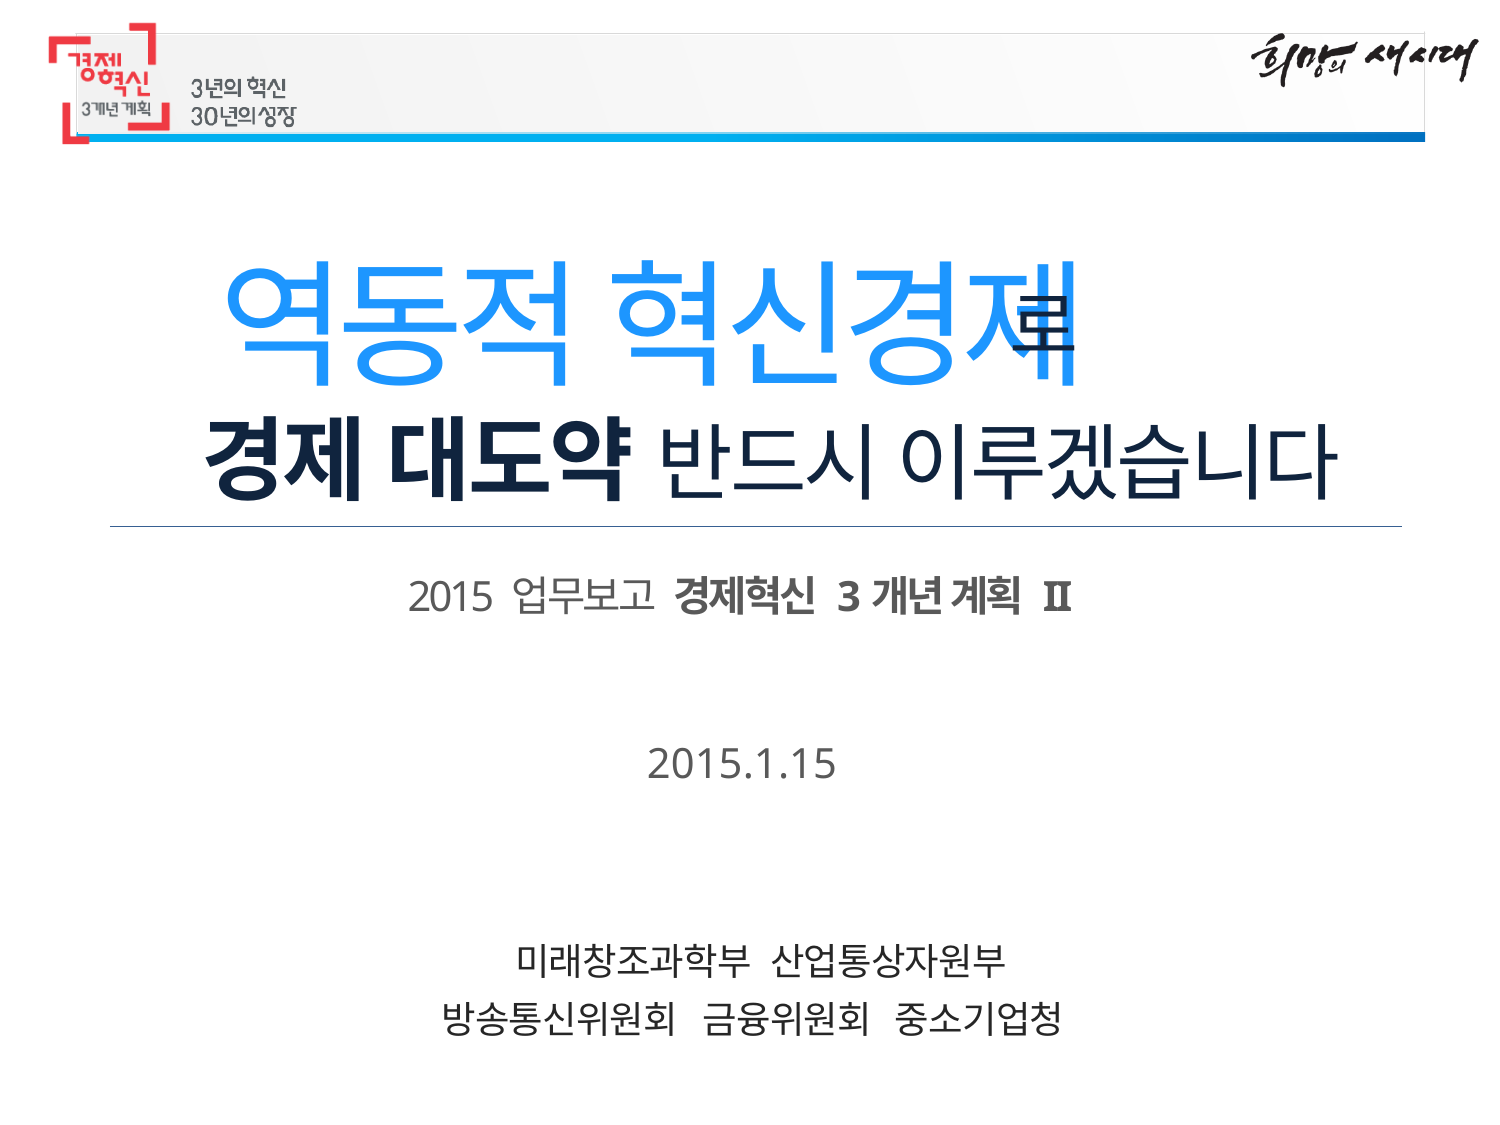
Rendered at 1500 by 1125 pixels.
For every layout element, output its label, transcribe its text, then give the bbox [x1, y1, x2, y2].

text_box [113, 229, 1429, 544]
picture [1241, 27, 1488, 94]
text_box 2015.1.15 [632, 704, 853, 794]
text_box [34, 15, 306, 152]
text_box 2015 업무보고 경제혁신 3개년 계획 II [392, 552, 1087, 627]
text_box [408, 929, 1097, 1050]
